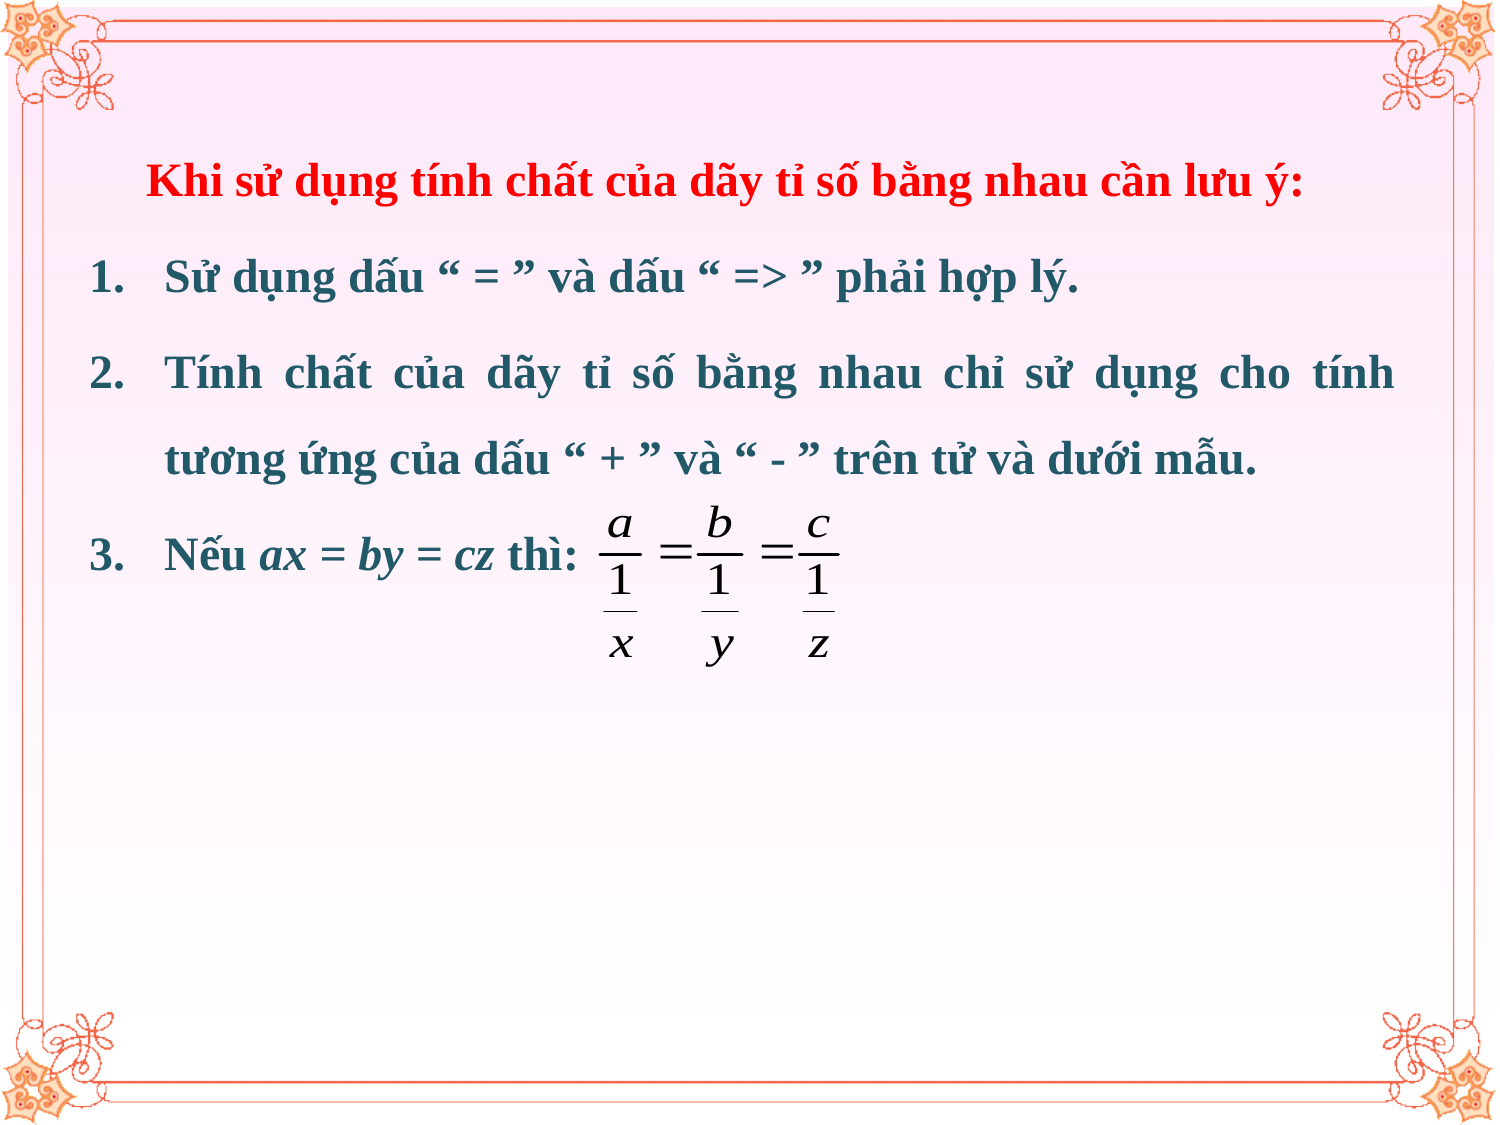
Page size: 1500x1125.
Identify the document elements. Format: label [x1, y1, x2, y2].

picture [0, 0, 1500, 1125]
text_box [590, 494, 851, 676]
